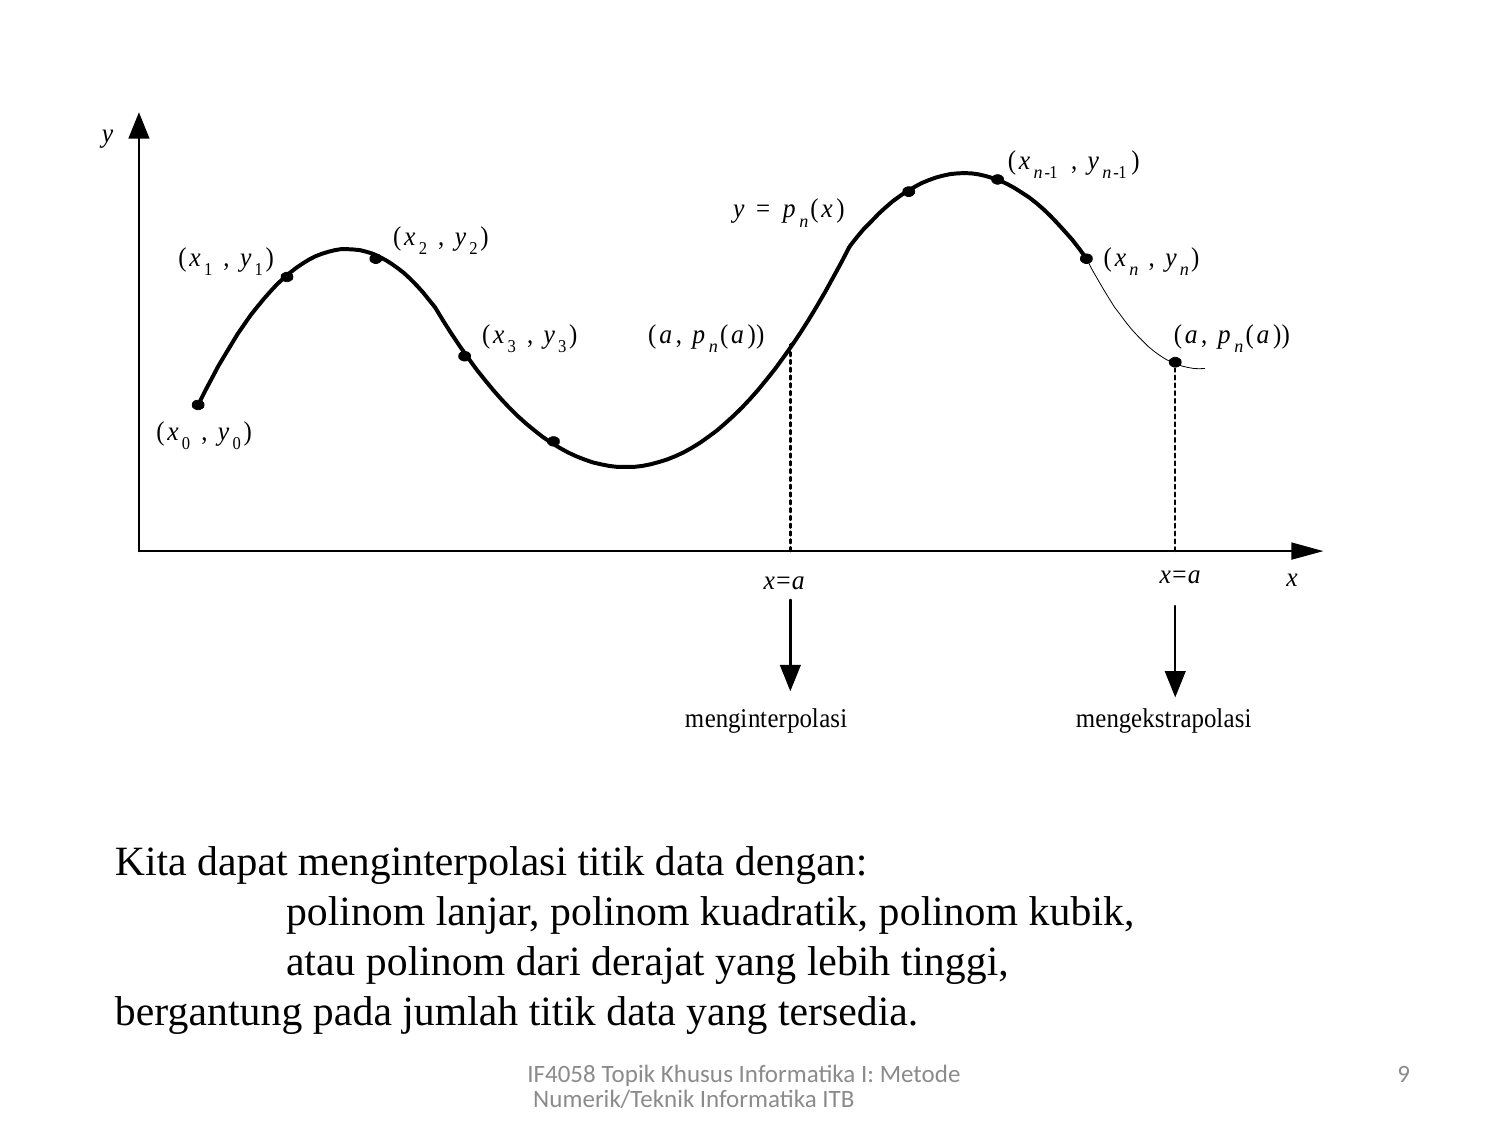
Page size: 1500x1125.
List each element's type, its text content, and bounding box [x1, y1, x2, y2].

footer IF4058 Topik Khusus Informatika I: Metode Numerik/Teknik Informatika ITB [512, 1042, 988, 1103]
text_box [74, 99, 1339, 751]
text_box Kita dapat menginterpolasi titik data dengan: polinom lanjar, polinom kuadratik, polinom kubik, atau polinom dari derajat yang lebih tinggi, bergantung pada jumlah titik data yang tersedia. [99, 826, 1350, 1041]
slide_number 9 [1074, 1042, 1425, 1103]
